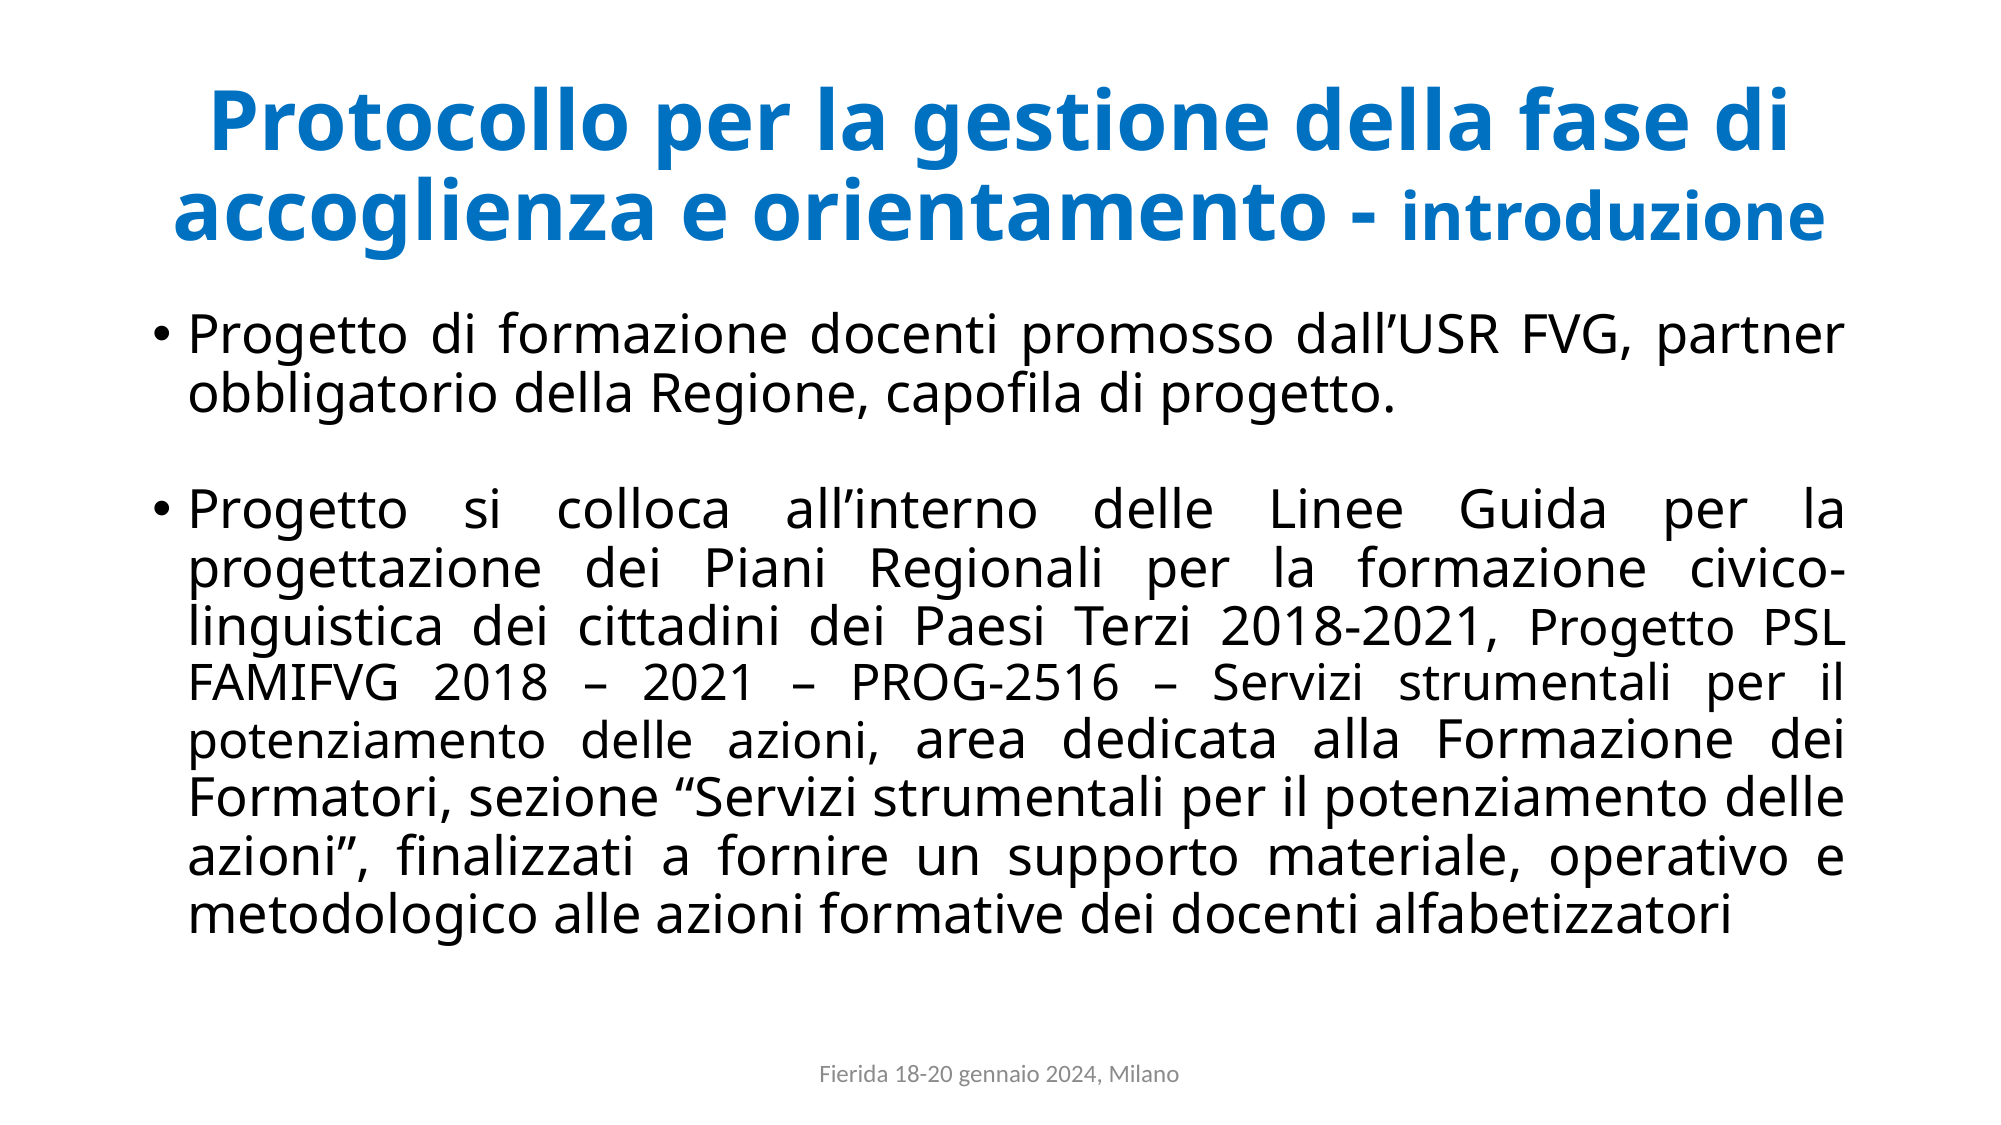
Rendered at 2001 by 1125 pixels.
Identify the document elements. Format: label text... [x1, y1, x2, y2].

footer Fierida 18-20 gennaio 2024, Milano [662, 1042, 1338, 1103]
title Protocollo per la gestione della fase di accoglienza e orientamento - introduzione [137, 59, 1863, 278]
list Progetto di formazione docenti promosso dall’USR FVG, partner obbligatorio della Regione, capofila di progetto. Progetto si colloca all’interno delle Linee Guida per la progettazione dei Piani Regionali per la formazione civico-linguistica dei cittadini dei Paesi Terzi 2018-2021, Progetto PSL FAMIFVG 2018 – 2021 – PROG-2516 – Servizi strumentali per il potenziamento delle azioni, area dedicata alla Formazione dei Formatori, sezione “Servizi strumentali per il potenziamento delle azioni”, finalizzati a fornire un supporto materiale, operativo e metodologico alle azioni formative dei docenti alfabetizzatori [137, 299, 1863, 1014]
